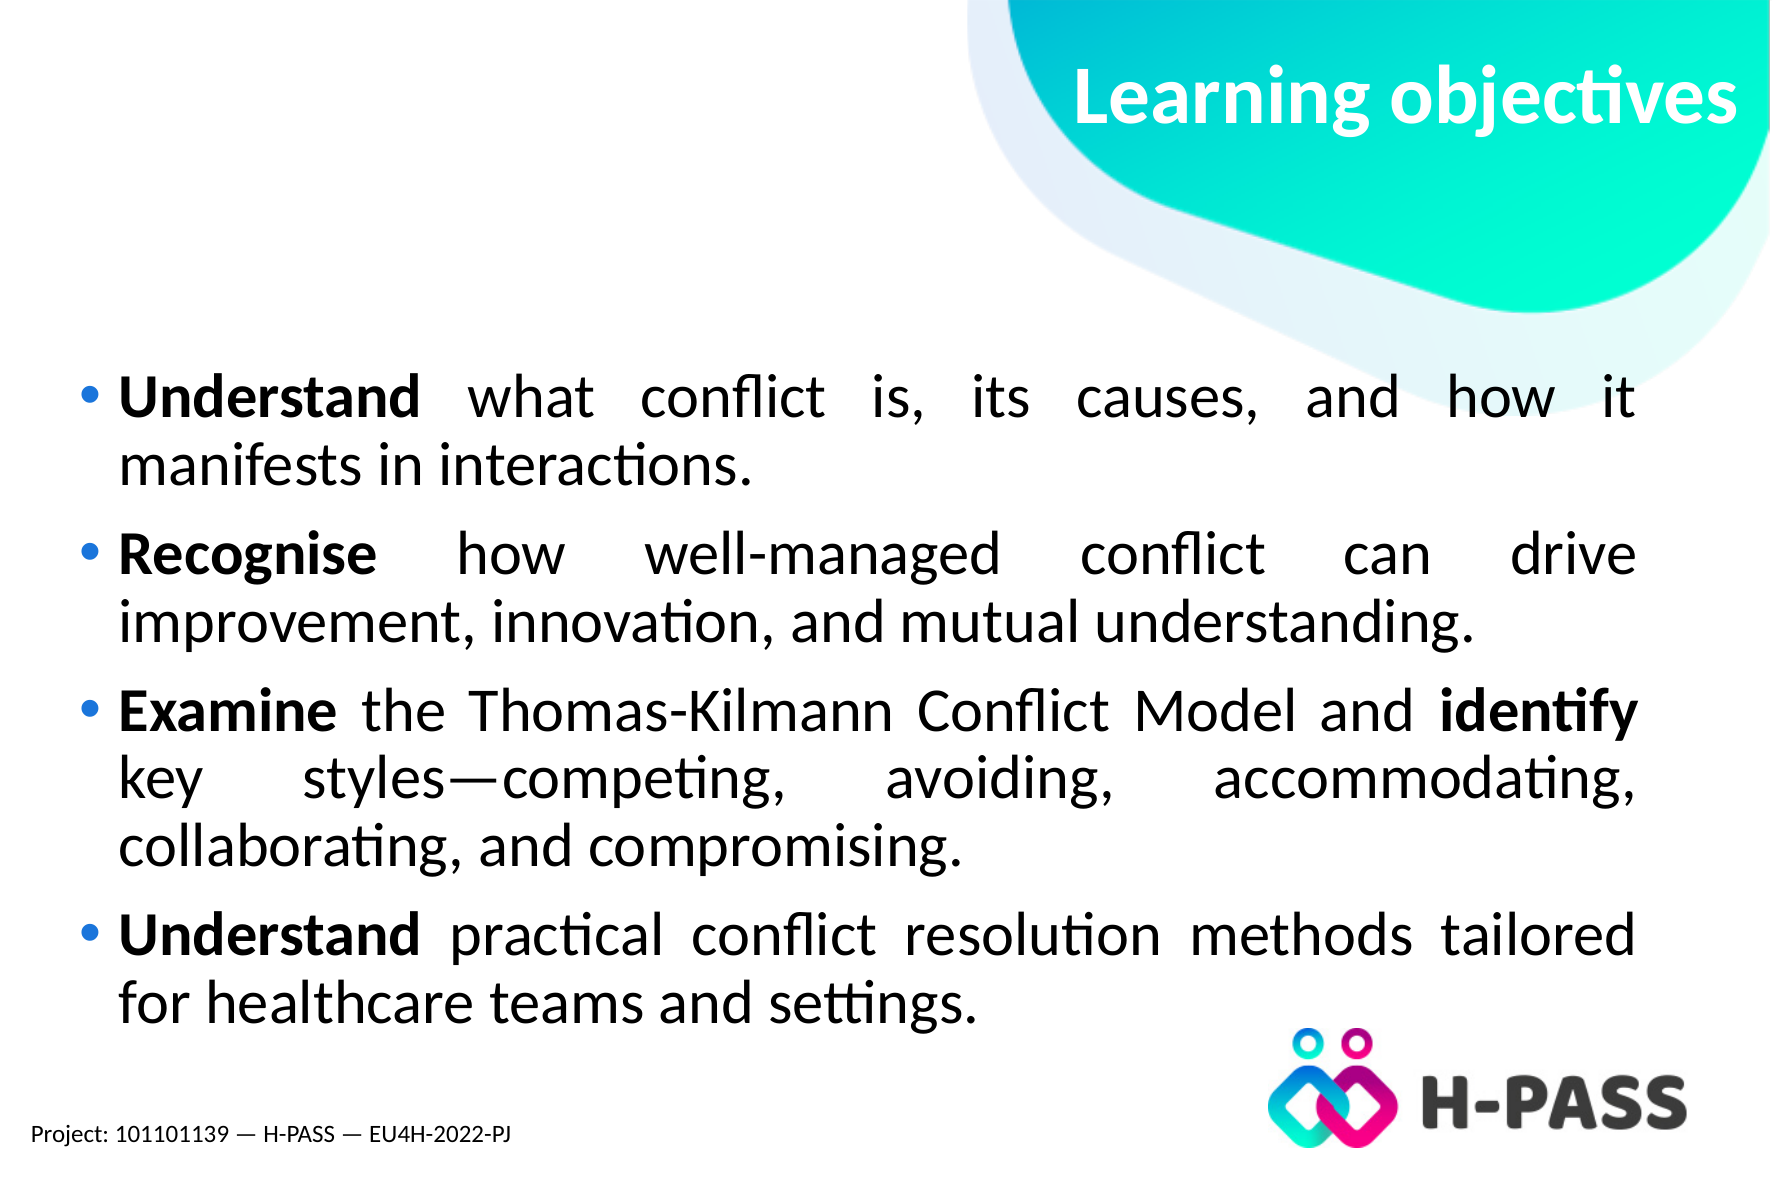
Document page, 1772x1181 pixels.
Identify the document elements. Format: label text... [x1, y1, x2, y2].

picture [1268, 1028, 1688, 1148]
list Understand what conflict is, its causes, and how it manifests in interactions. Recognise how well-managed conflict can drive improvement, innovation, and mutual understanding. Examine the Thomas-Kilmann Conflict Model and identify key styles—competing, avoiding, accommodating, collaborating, and compromising. Understand practical conflict resolution methods tailored for healthcare teams and settings. [64, 356, 1654, 1035]
picture [967, 0, 1772, 416]
title Learning objectives [1058, 20, 1772, 149]
text_box Project: 101101139 — H-PASS — EU4H-2022-PJ [15, 1110, 560, 1151]
